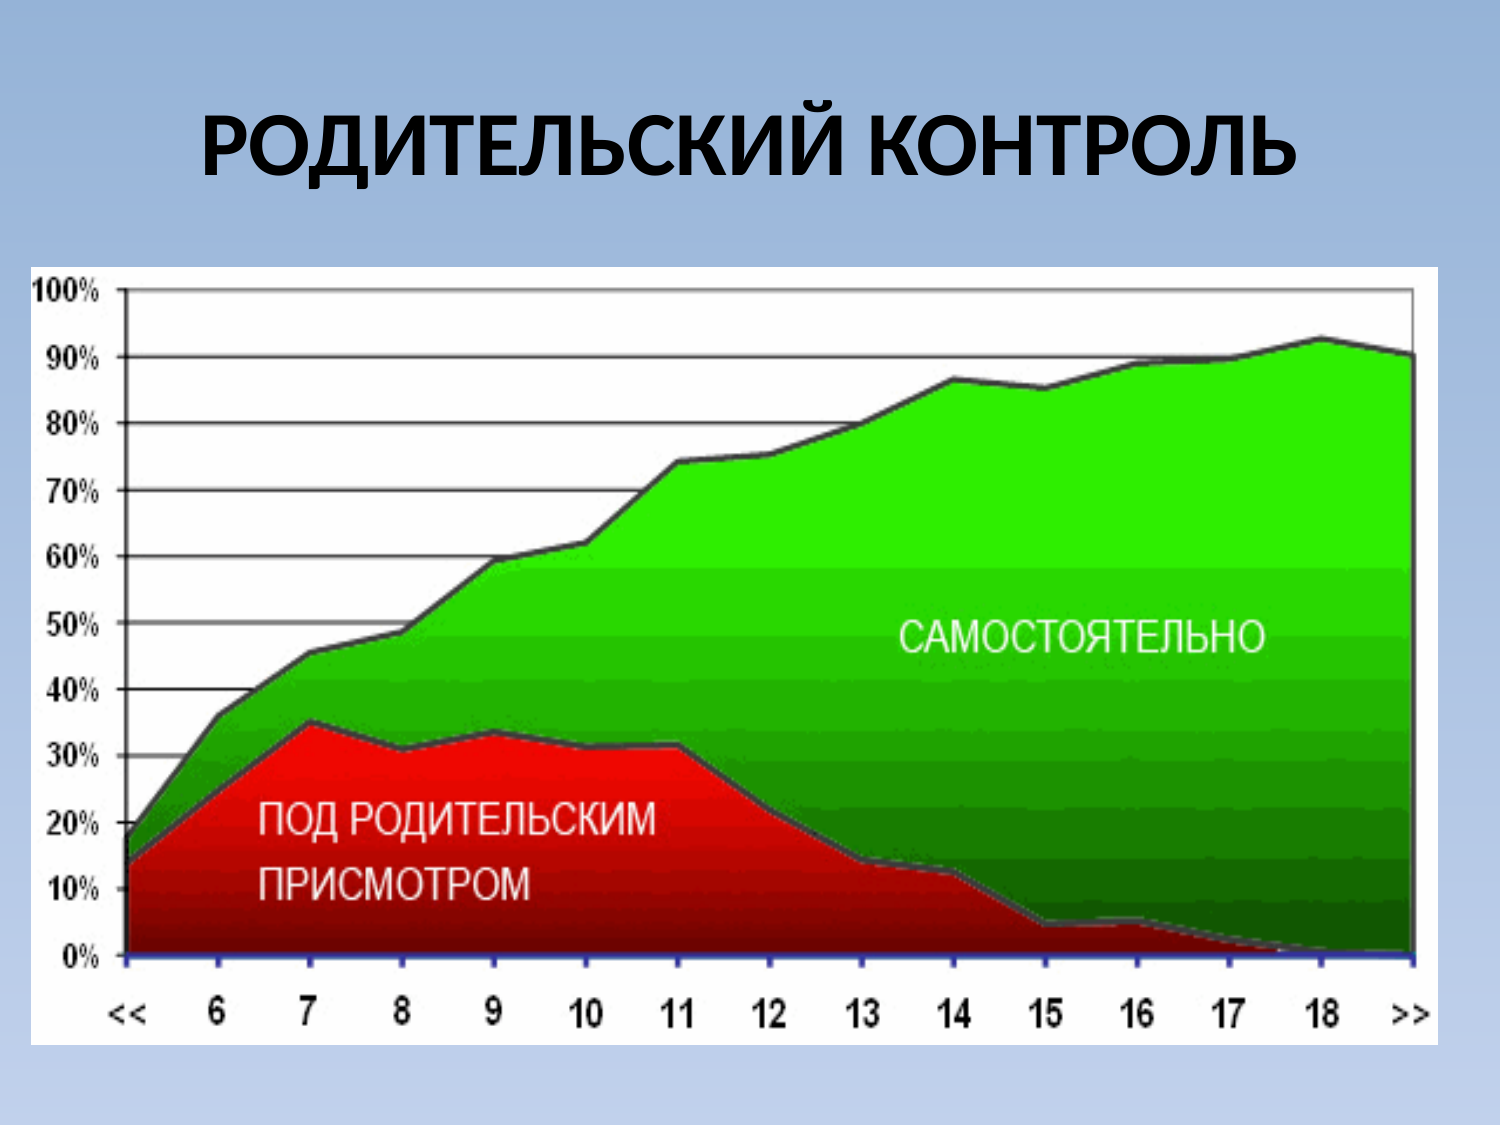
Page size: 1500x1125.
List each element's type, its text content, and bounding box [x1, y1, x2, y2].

title РОДИТЕЛЬСКИЙ КОНТРОЛЬ [75, 45, 1425, 233]
picture [31, 266, 1439, 1045]
